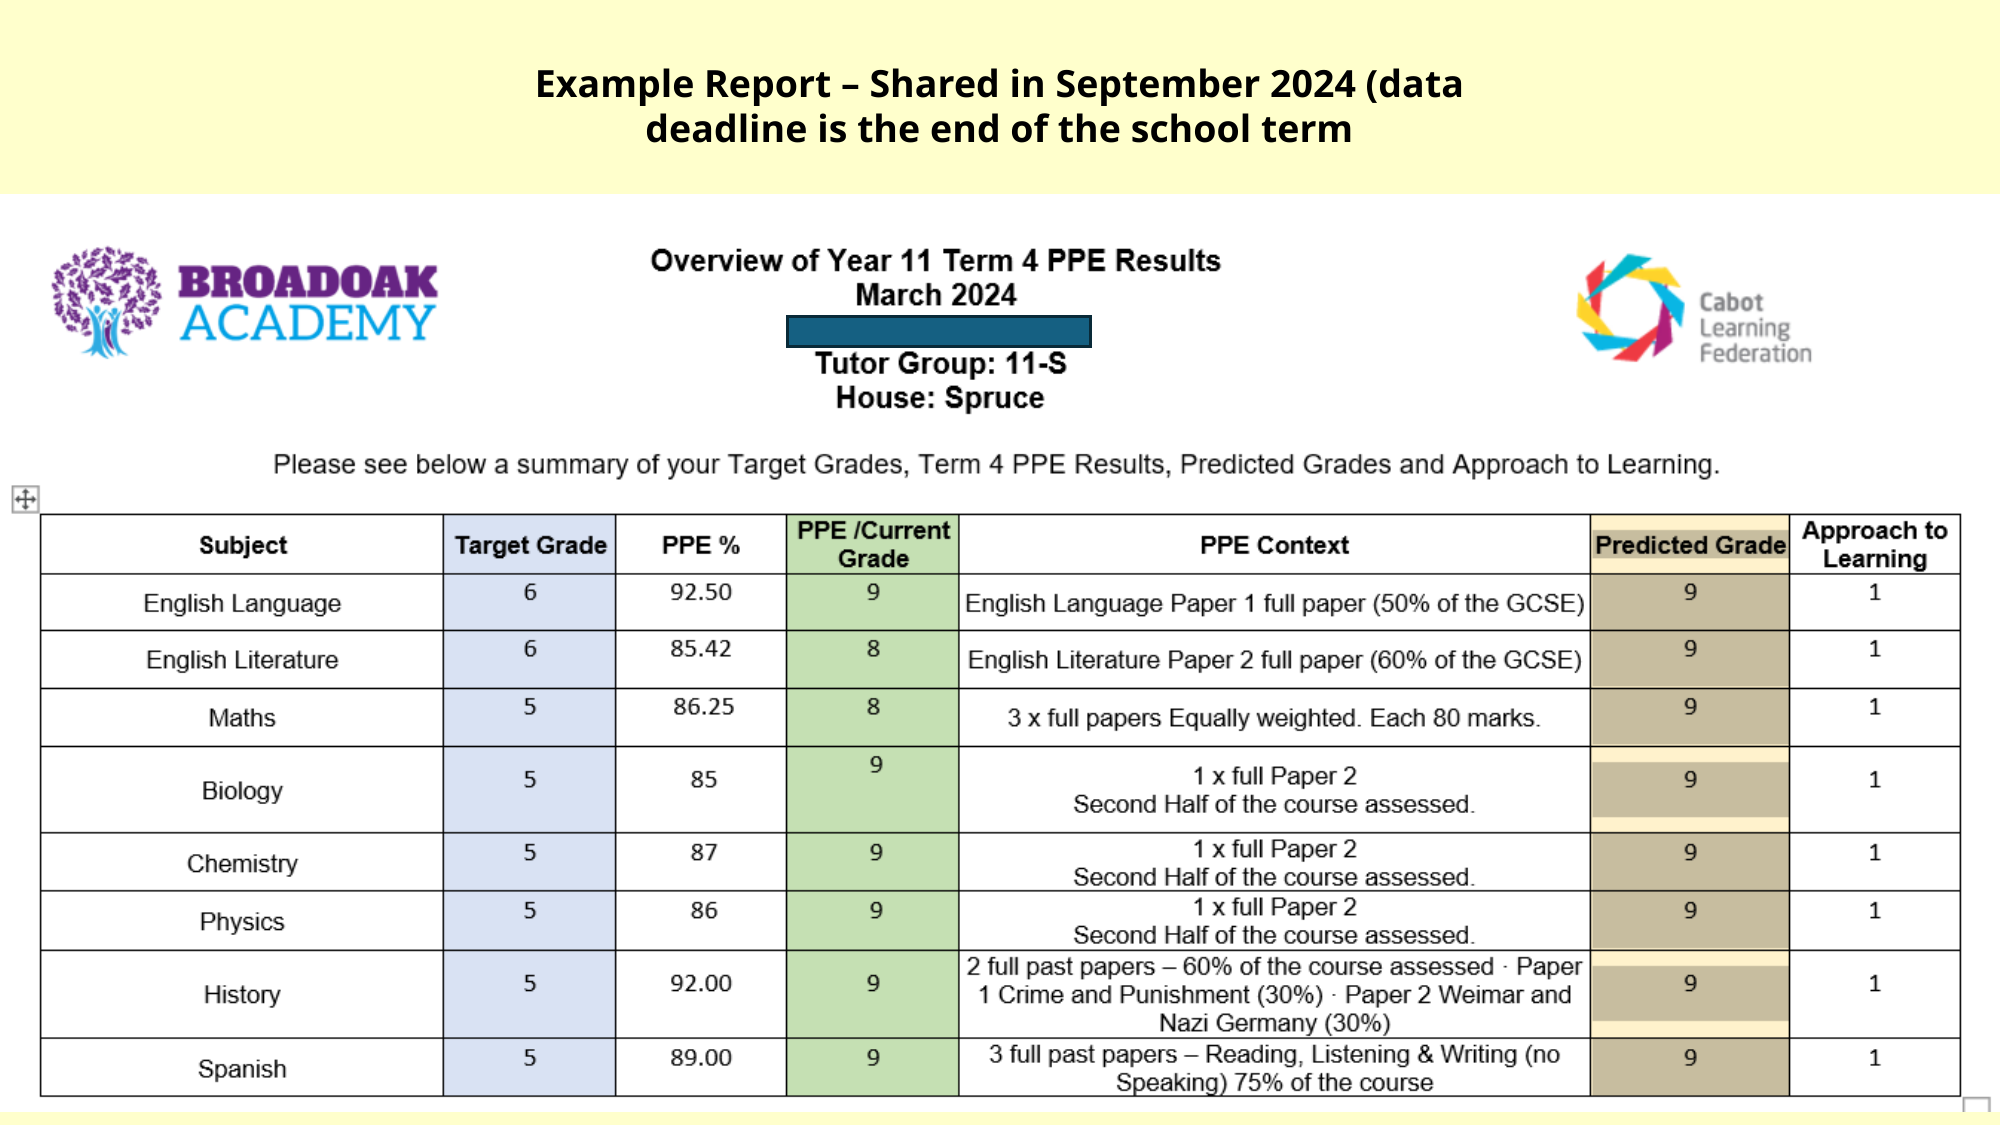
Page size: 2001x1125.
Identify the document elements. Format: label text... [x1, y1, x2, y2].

text_box Example Report – Shared in September 2024 (data deadline is the end of the school term [519, 53, 1481, 158]
picture [0, 193, 2000, 1112]
